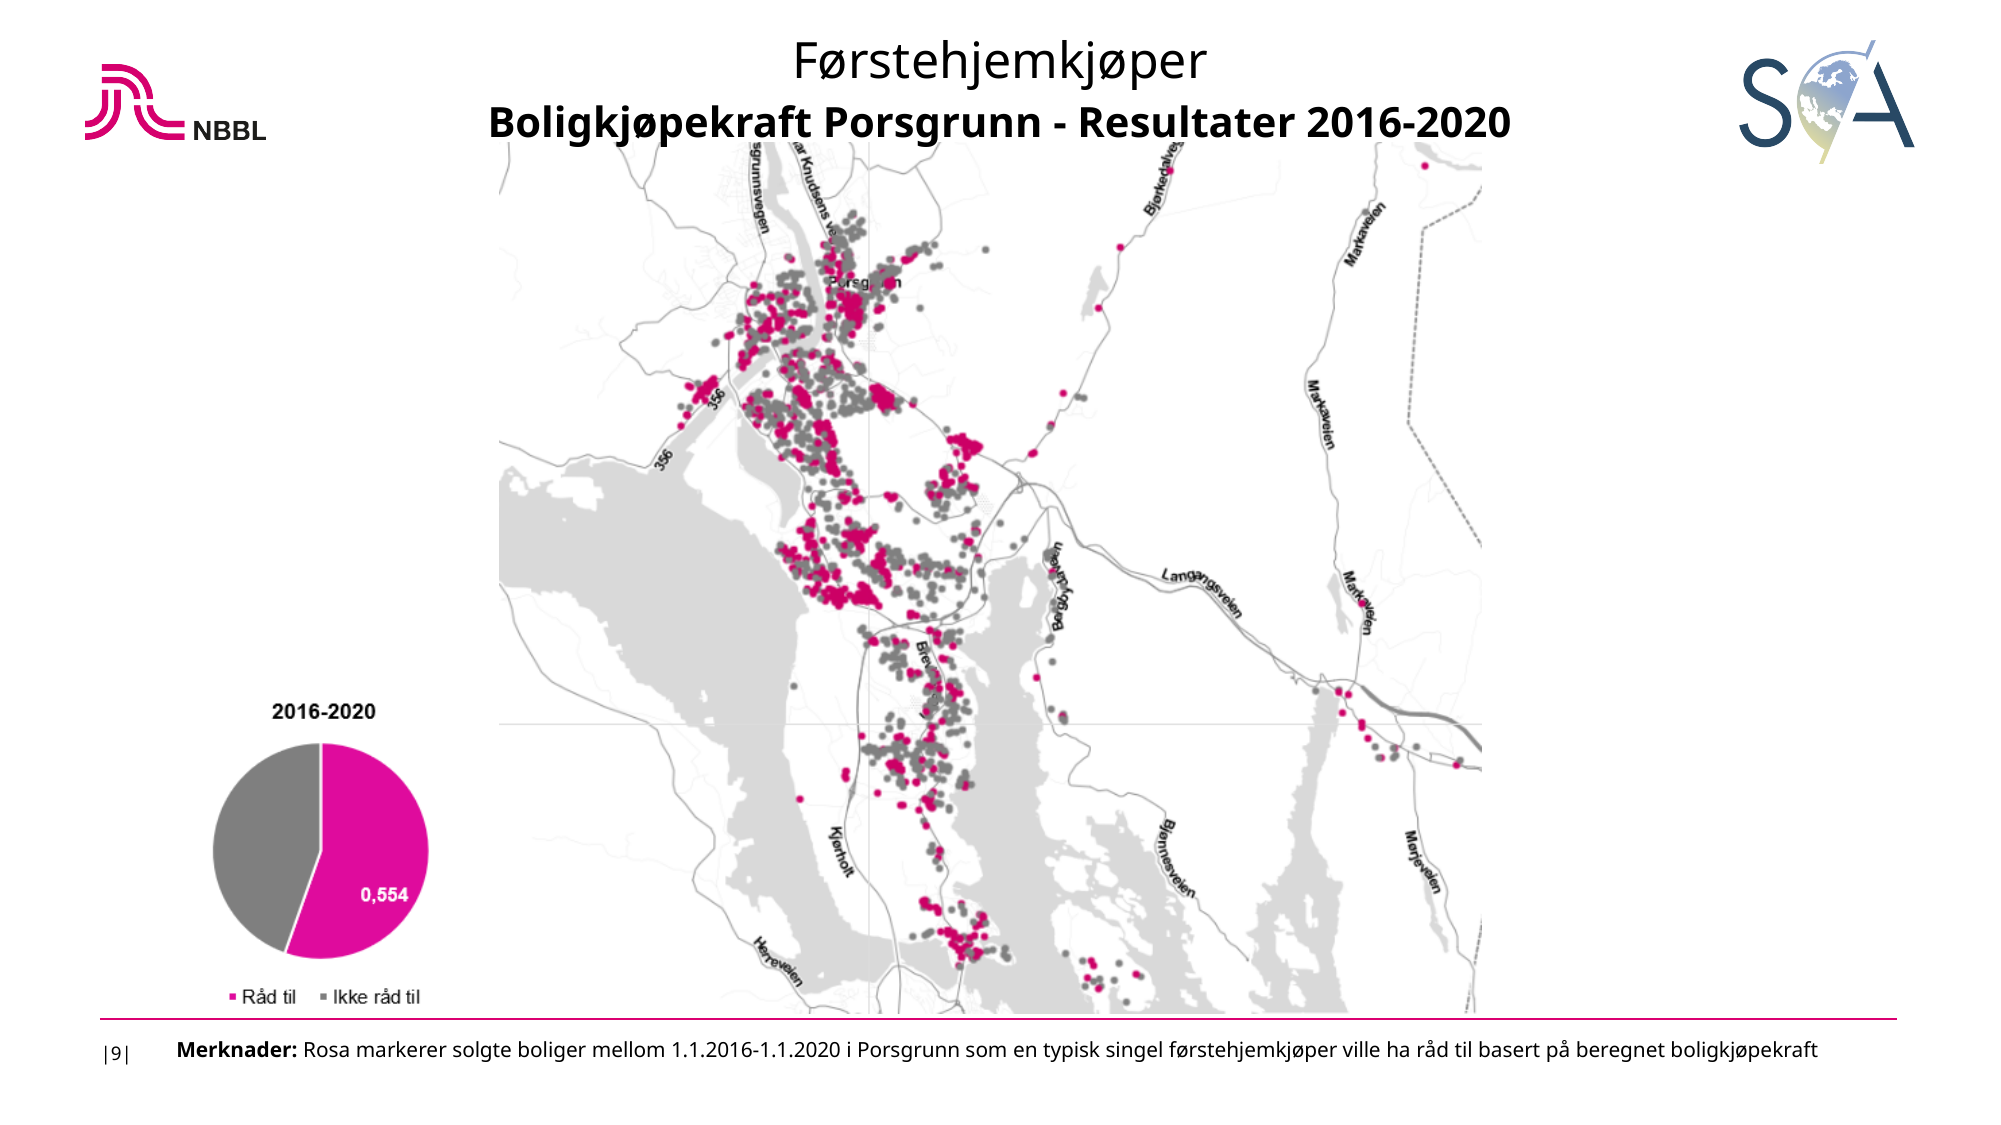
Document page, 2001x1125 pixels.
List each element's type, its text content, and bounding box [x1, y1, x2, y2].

picture [199, 696, 438, 1014]
picture [499, 142, 1482, 1014]
text_box Boligkjøpekraft Porsgrunn - Resultater 2016-2020 [0, 96, 2000, 153]
picture [1739, 153, 1915, 164]
text_box Førstehjemkjøper [0, 20, 2000, 96]
text_box Merknader: Rosa markerer solgte boliger mellom 1.1.2016-1.1.2020 i Porsgrunn som en typisk singel førstehjemkjøper ville ha råd til basert på beregnet boligkjøpekraft [161, 1028, 1898, 1069]
slide_number |9| [85, 1013, 162, 1074]
